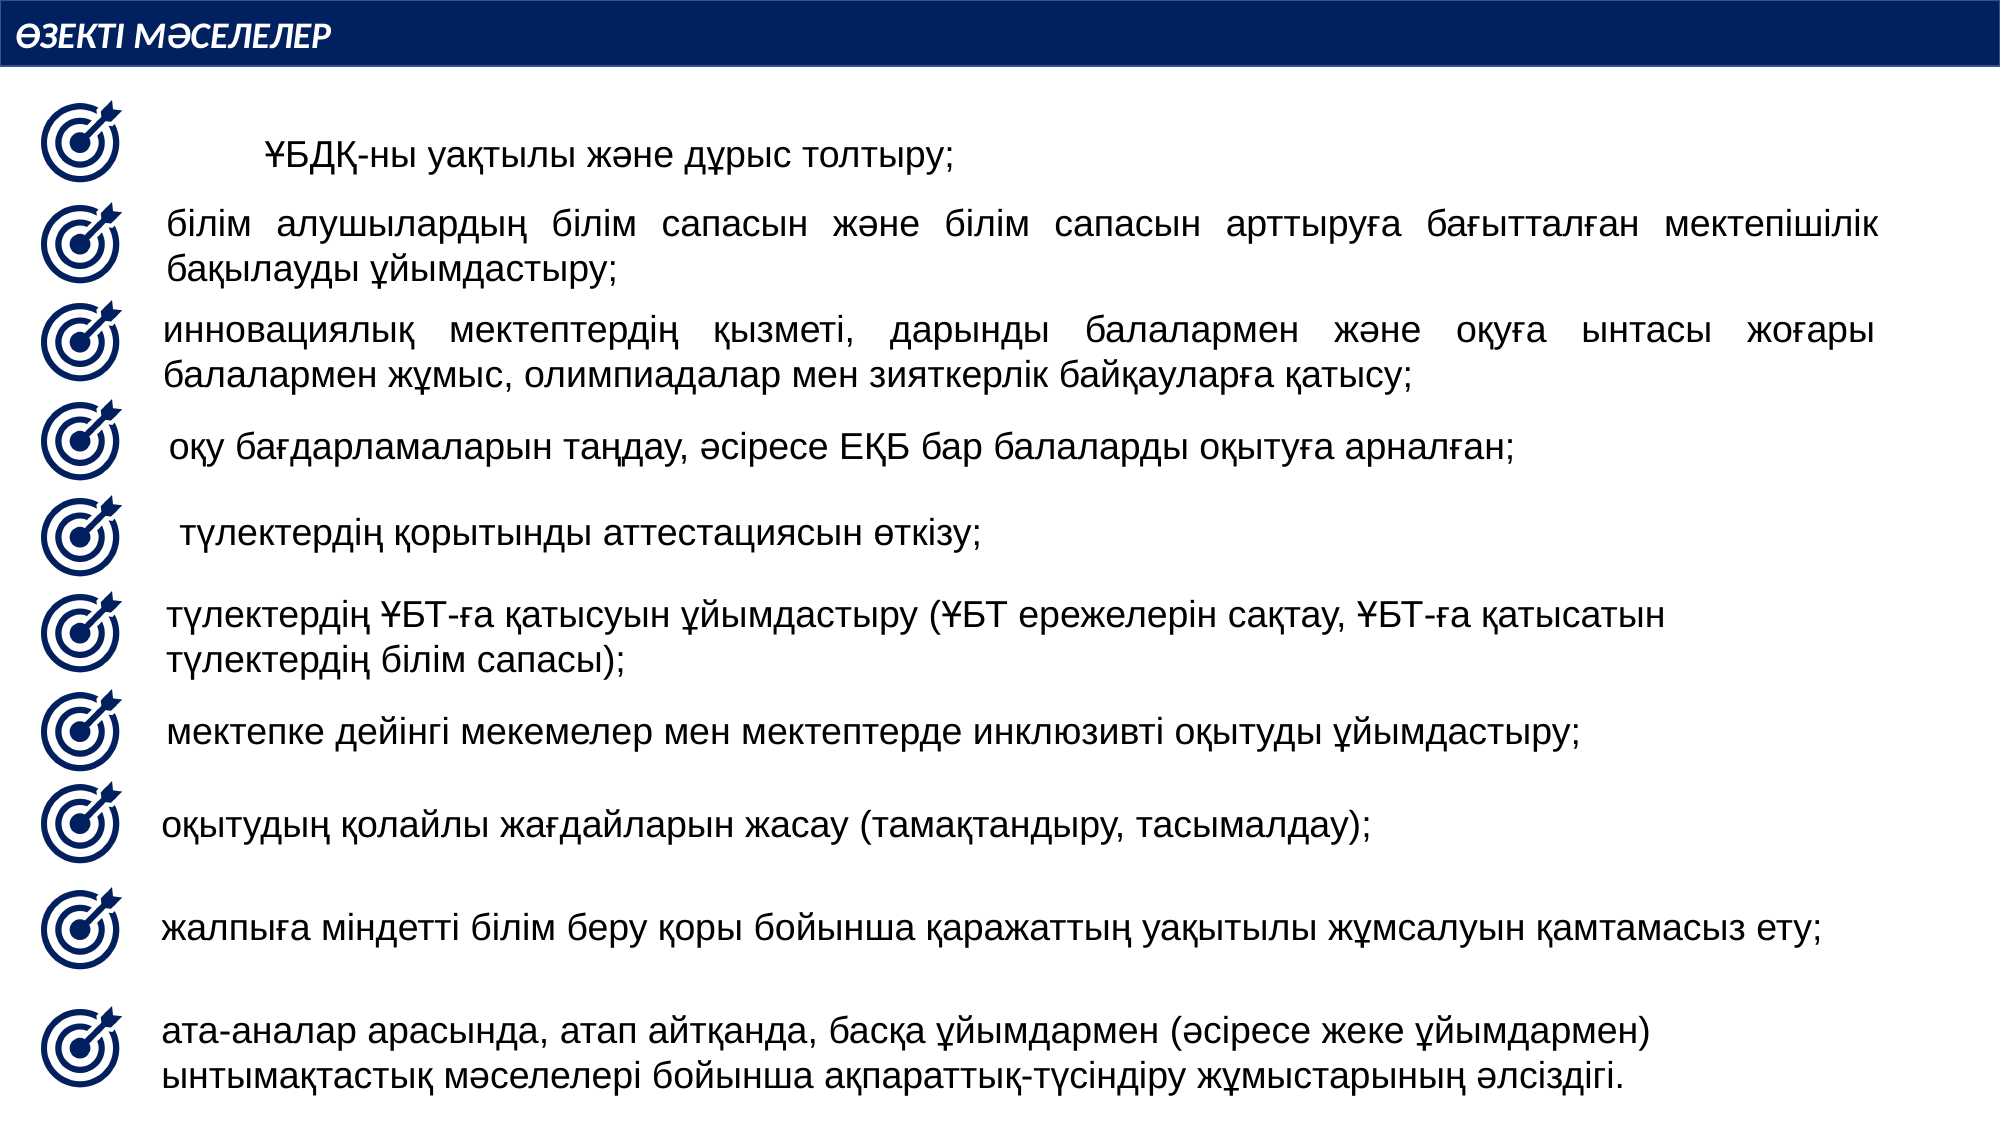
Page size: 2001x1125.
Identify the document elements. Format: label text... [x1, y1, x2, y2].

text_box білім алушылардың білім сапасын және білім сапасын арттыруға бағытталған мектепішілік бақылауды ұйымдастыру; [151, 191, 1895, 297]
text_box түлектердің қорытынды аттестациясын өткізу; [164, 500, 998, 561]
text_box түлектердің ҰБТ-ға қатысуын ұйымдастыру (ҰБТ ережелерін сақтау, ҰБТ-ға қатысатын түлектердің білім сапасы); [151, 582, 1895, 688]
text_box инновациялық мектептердің қызметі, дарынды балалармен және оқуға ынтасы жоғары балалармен жұмыс, олимпиадалар мен зияткерлік байқауларға қатысу; [148, 297, 1891, 403]
picture [32, 91, 131, 191]
text_box ҰБДҚ-ны уақтылы және дұрыс толтыру; [249, 123, 971, 183]
text_box жалпыға міндетті білім беру қоры бойынша қаражаттың уақытылы жұмсалуын қамтамасыз ету; [146, 895, 1861, 956]
text_box оқытудың қолайлы жағдайларын жасау (тамақтандыру, тасымалдау); [146, 792, 1795, 852]
text_box ӨЗЕКТІ МӘСЕЛЕЛЕР [0, 0, 2000, 67]
text_box ата-аналар арасында, атап айтқанда, басқа ұйымдармен (әсіресе жеке ұйымдармен) ынтымақтастық мәселелері бойынша ақпараттық-түсіндіру жұмыстарының әлсіздігі. [146, 999, 1861, 1104]
picture [32, 193, 131, 872]
text_box оқу бағдарламаларын таңдау, әсіресе ЕҚБ бар балаларды оқытуға арналған; [153, 415, 1925, 475]
picture [32, 878, 131, 978]
picture [32, 997, 131, 1097]
text_box мектепке дейінгі мекемелер мен мектептерде инклюзивті оқытуды ұйымдастыру; [151, 699, 1866, 760]
